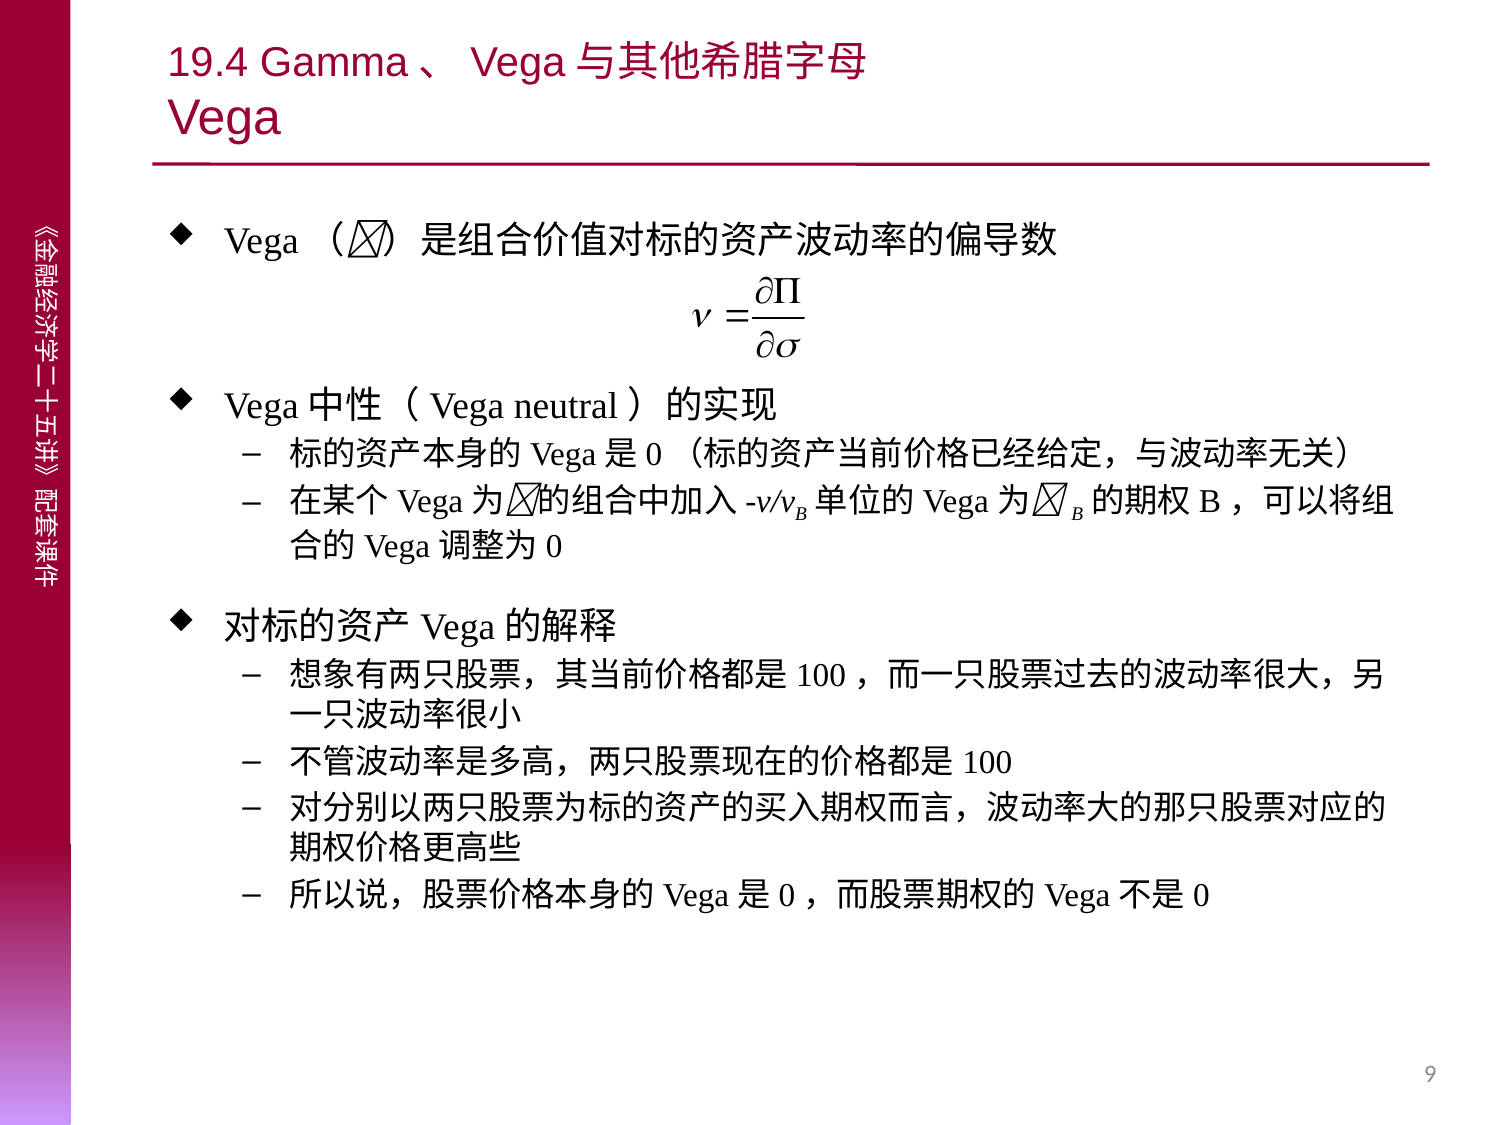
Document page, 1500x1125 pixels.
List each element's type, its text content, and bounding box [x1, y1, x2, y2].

list Vega（）是组合价值对标的资产波动率的偏导数 Vega中性（Vega neutral）的实现 标的资产本身的Vega是0（标的资产当前价格已经给定，与波动率无关） 在某个Vega为的组合中加入-ν/νB单位的Vega为B的期权B，可以将组合的Vega调整为0 对标的资产Vega的解释 想象有两只股票，其当前价格都是100，而一只股票过去的波动率很大，另一只波动率很小 不管波动率是多高，两只股票现在的价格都是100 对分别以两只股票为标的资产的买入期权而言，波动率大的那只股票对应的期权价格更高些 所以说，股票价格本身的Vega是0，而股票期权的Vega不是0 [152, 207, 1430, 1018]
title 19.4 Gamma、Vega与其他希腊字母 Vega [152, 0, 1426, 153]
picture [688, 266, 812, 367]
slide_number 9 [1101, 1042, 1452, 1103]
